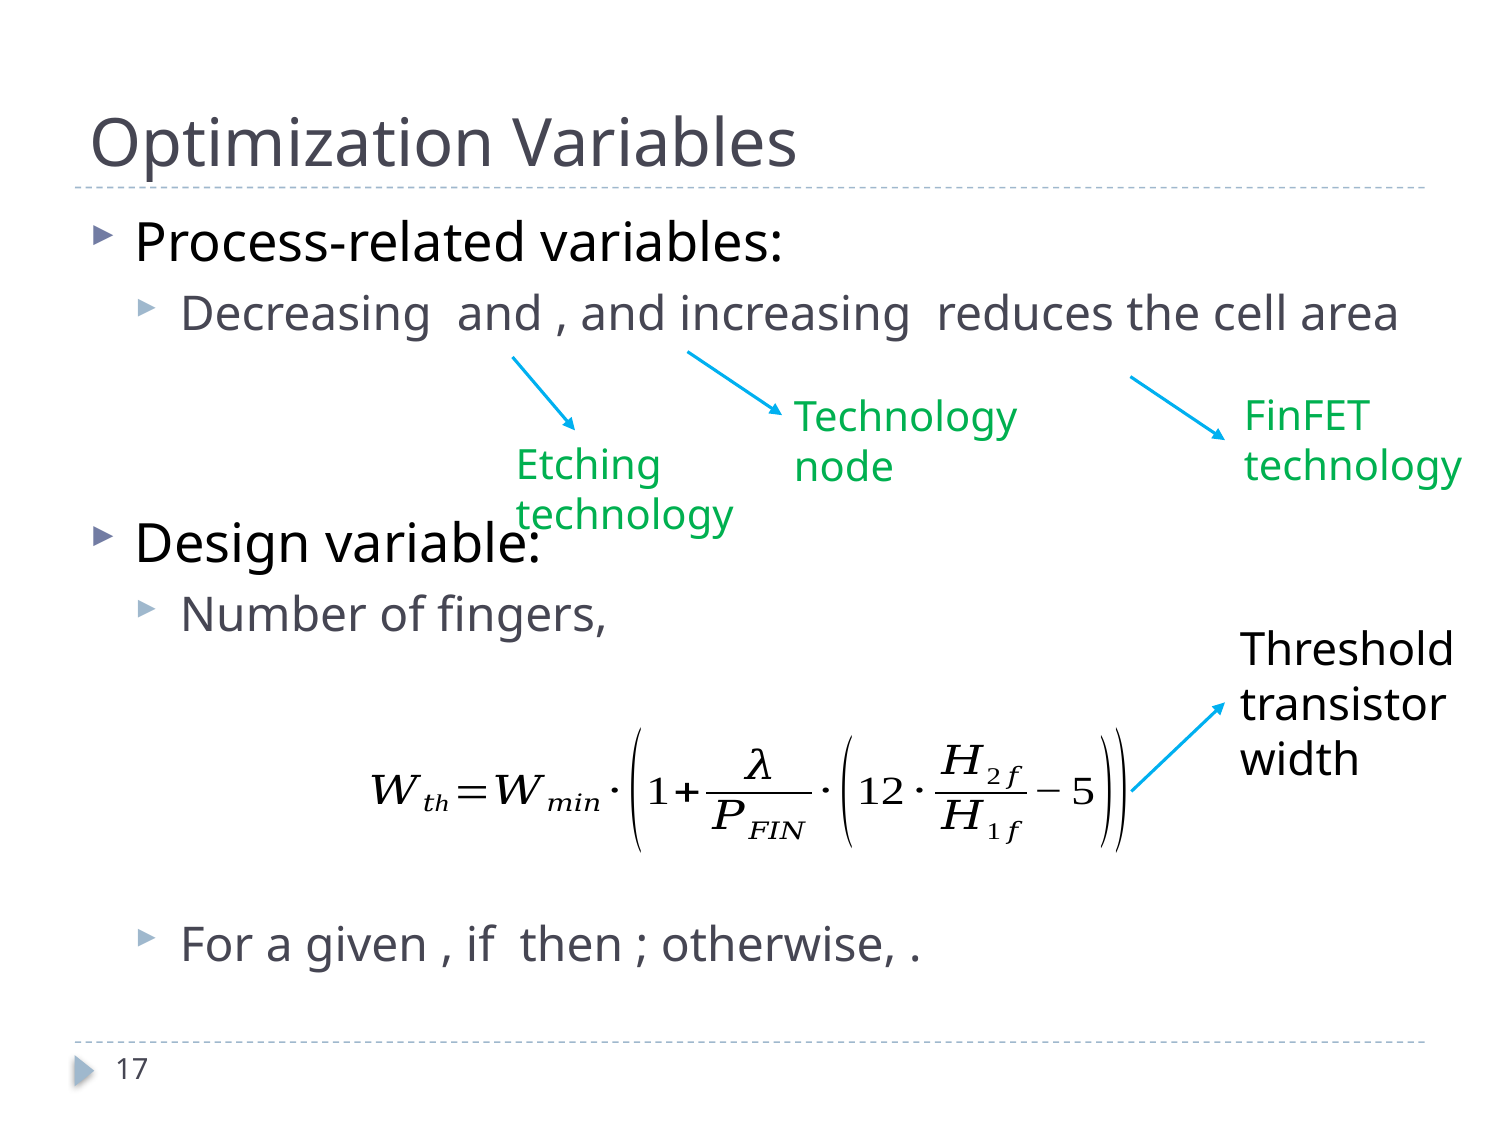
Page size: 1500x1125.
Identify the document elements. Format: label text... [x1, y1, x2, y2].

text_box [687, 351, 783, 416]
slide_number 17 [100, 1042, 426, 1103]
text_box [1130, 376, 1226, 441]
text_box Technology node [779, 382, 1067, 498]
title Optimization Variables [75, 24, 1425, 188]
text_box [512, 356, 576, 431]
text_box FinFET technology [1229, 381, 1488, 497]
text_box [1131, 703, 1226, 792]
text_box Etching technology [500, 430, 783, 546]
text_box Threshold transistor width [1224, 612, 1488, 793]
